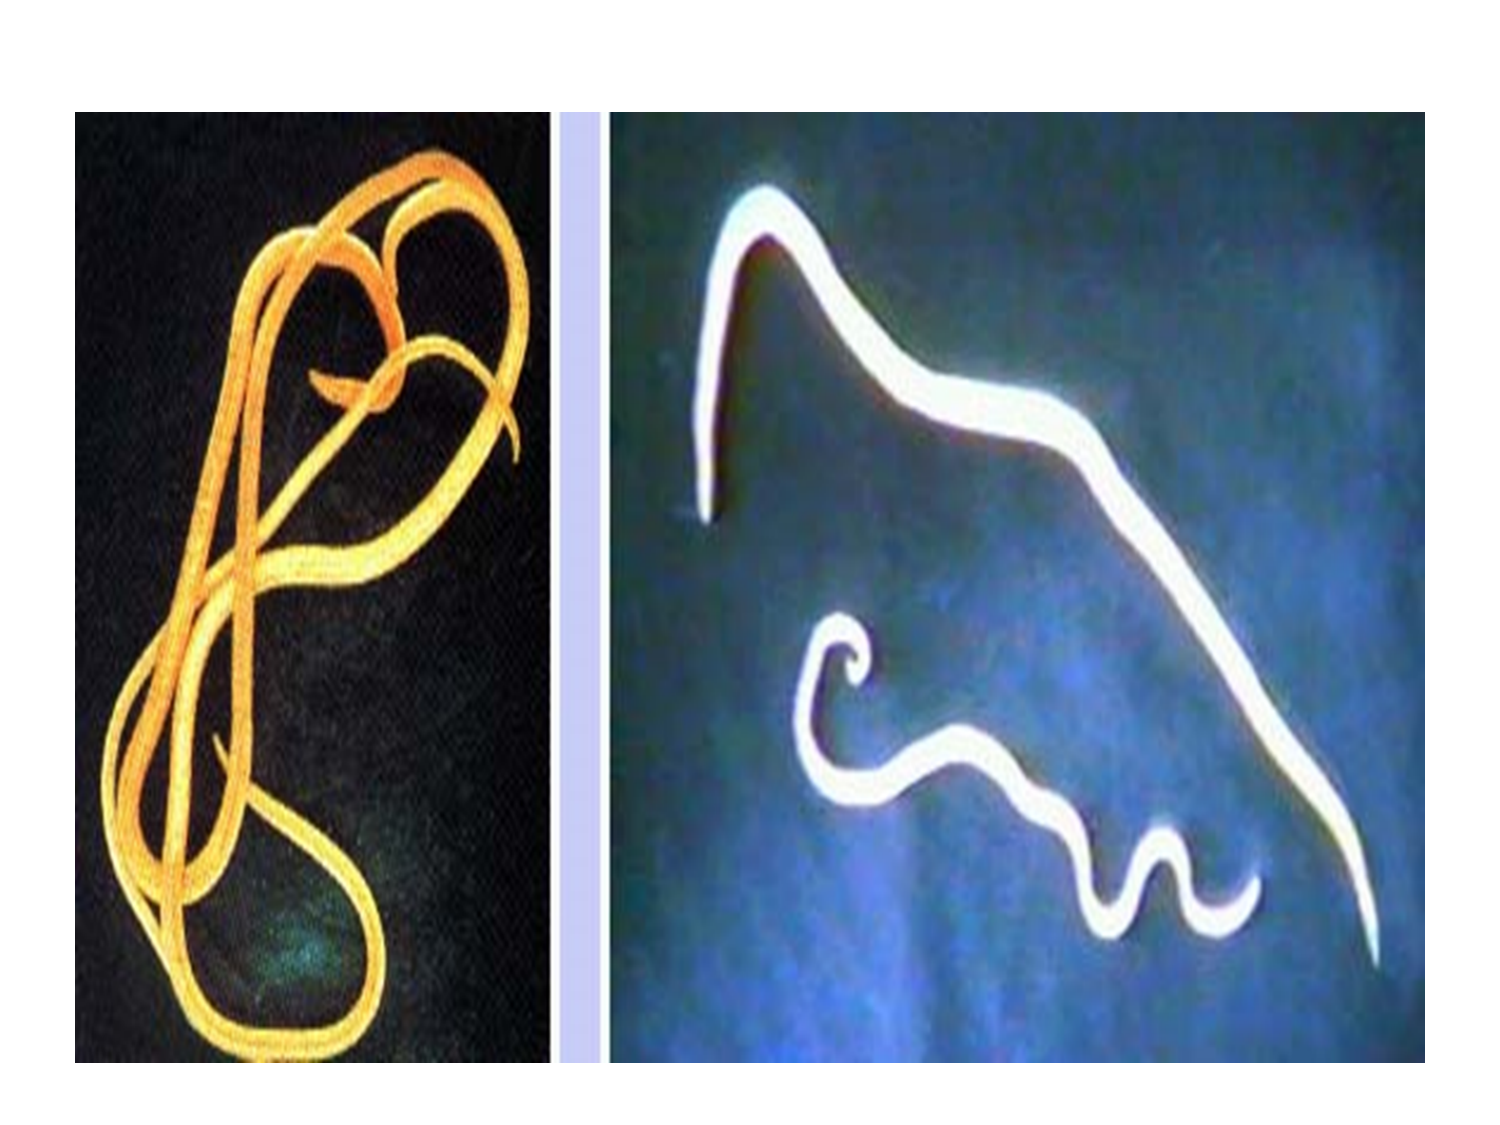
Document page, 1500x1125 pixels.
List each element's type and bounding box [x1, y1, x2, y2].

list [74, 112, 1426, 1063]
